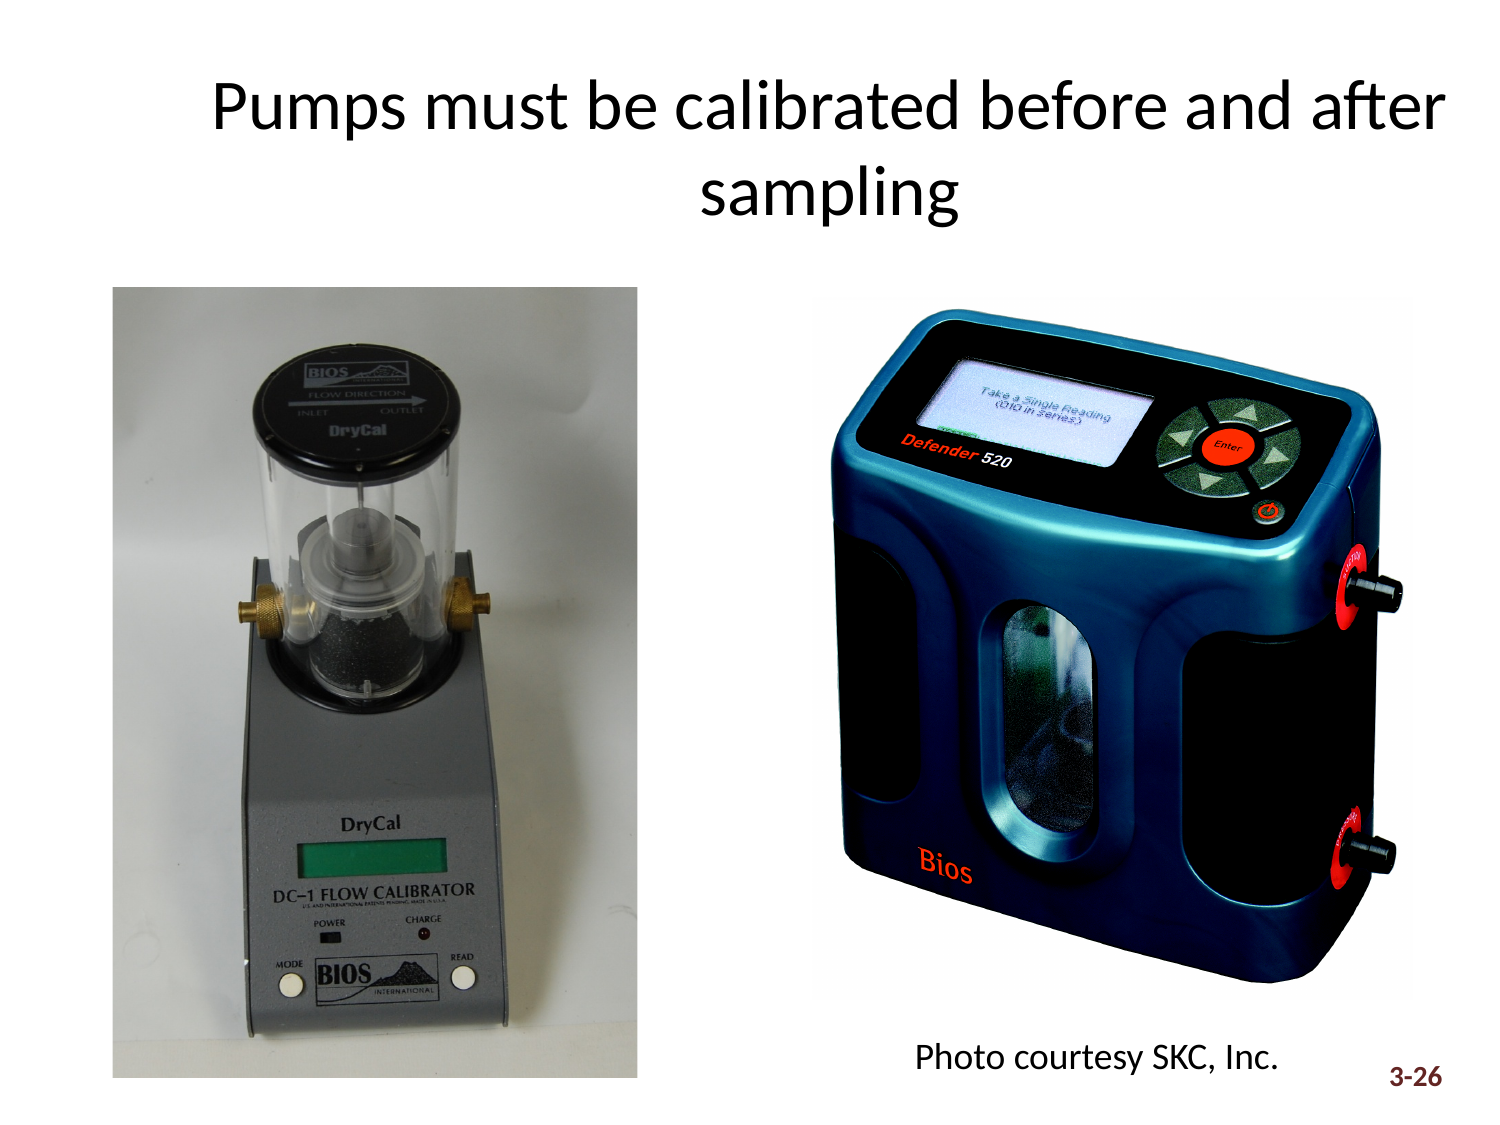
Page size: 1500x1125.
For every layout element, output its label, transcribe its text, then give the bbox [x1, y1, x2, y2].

text_box Photo courtesy SKC, Inc. [900, 1024, 1375, 1085]
title Pumps must be calibrated before and after sampling [154, 50, 1500, 238]
picture [812, 297, 1413, 1001]
text_box 3-26 [1352, 1049, 1458, 1093]
picture [112, 287, 638, 1079]
